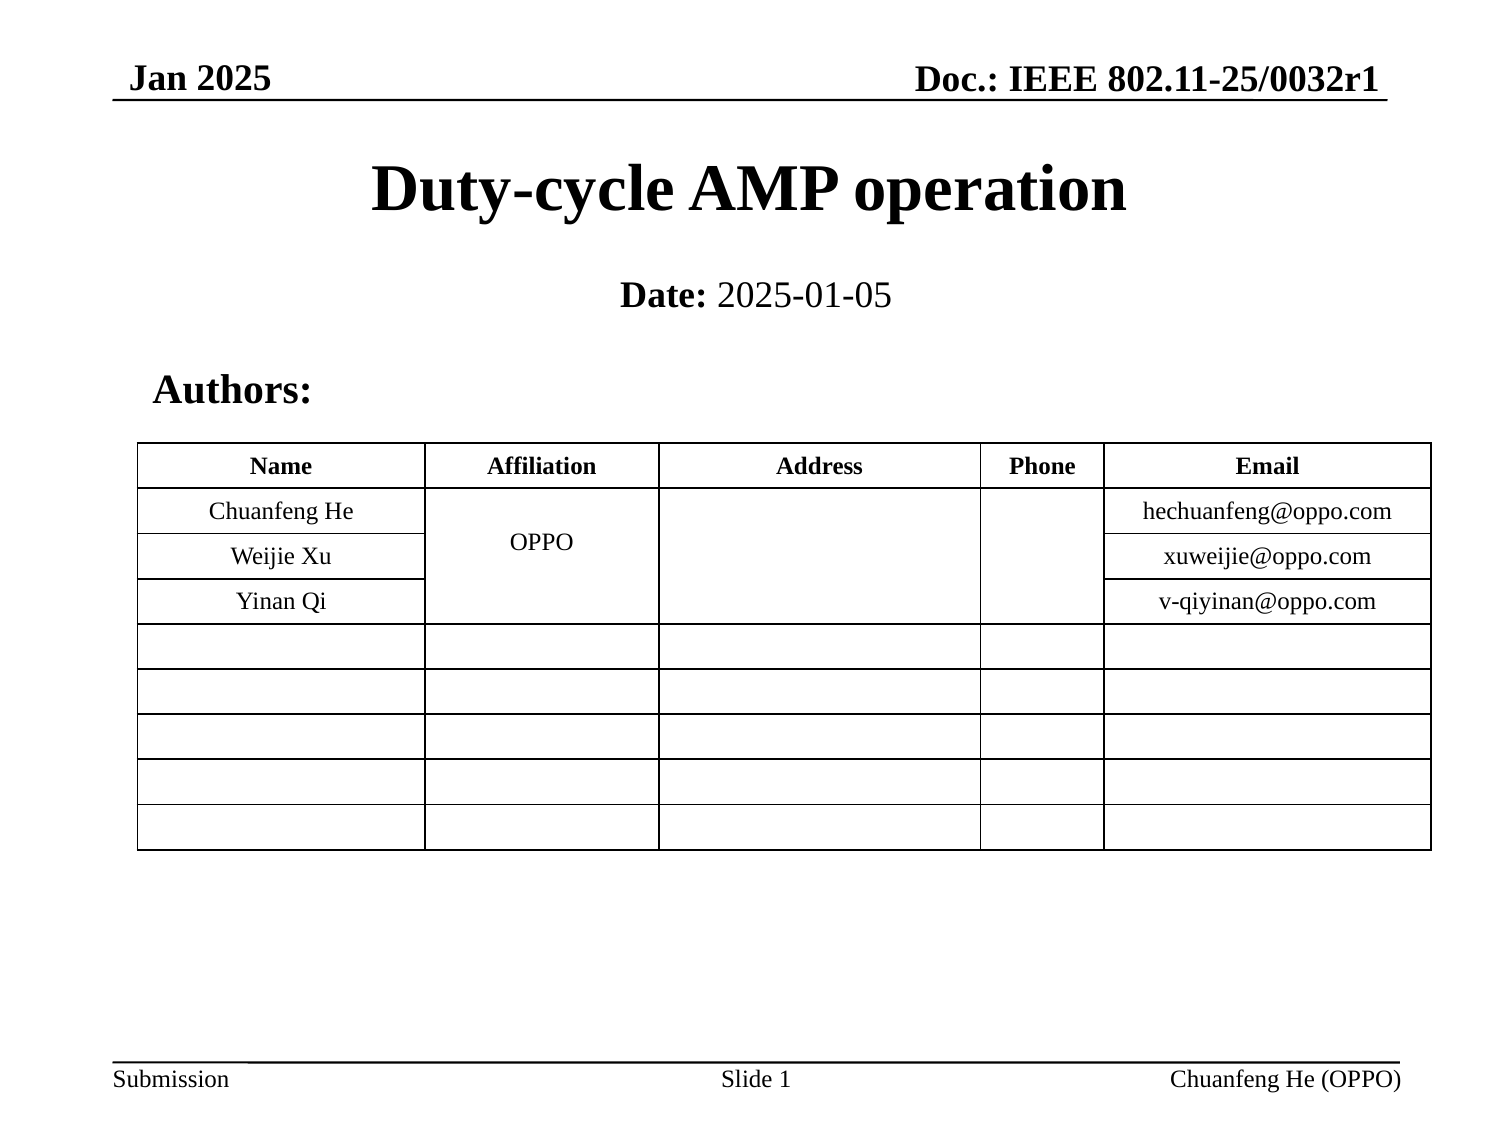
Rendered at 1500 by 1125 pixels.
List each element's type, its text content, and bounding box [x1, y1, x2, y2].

table_cell [981, 489, 1103, 623]
list Date: 2025-01-05 [118, 262, 1394, 1001]
table_cell [660, 489, 980, 623]
table_header Email [1105, 444, 1430, 487]
table_cell Weijie Xu [138, 534, 424, 578]
table_cell hechuanfeng@oppo.com [1105, 489, 1430, 533]
text_box Jan 2025 [114, 45, 493, 100]
table_cell [426, 715, 658, 758]
table_cell [981, 805, 1103, 849]
table_header Affiliation [426, 444, 658, 487]
table_cell [981, 670, 1103, 713]
footer Chuanfeng He (OPPO) [1049, 1061, 1402, 1093]
table_cell [660, 760, 980, 804]
table_cell [138, 625, 424, 668]
table_cell [426, 670, 658, 713]
table_cell [1105, 760, 1430, 804]
title Duty-cycle AMP operation [0, 112, 1500, 256]
table_cell [981, 715, 1103, 758]
table_cell [660, 805, 980, 849]
table_cell [426, 760, 658, 804]
table_cell [1105, 715, 1430, 758]
table_cell [1105, 625, 1430, 668]
table_cell [981, 760, 1103, 804]
text_box Authors: [137, 354, 362, 396]
table_cell [660, 715, 980, 758]
table_cell [138, 760, 424, 804]
slide_number Slide 1 [712, 1061, 800, 1093]
table_cell v-qiyinan@oppo.com [1105, 580, 1430, 623]
table_cell OPPO [426, 489, 658, 623]
table_header Phone [981, 444, 1103, 487]
table_header Name [138, 444, 424, 487]
table_cell [660, 670, 980, 713]
table_cell [1105, 670, 1430, 713]
table_cell [660, 625, 980, 668]
text_box Doc.: IEEE 802.11-25/0032r1 [899, 46, 1413, 107]
table_cell Chuanfeng He [138, 489, 424, 533]
table_cell xuweijie@oppo.com [1105, 534, 1430, 578]
table_header Address [660, 444, 980, 487]
table_cell [138, 670, 424, 713]
table_cell [1105, 805, 1430, 849]
table_cell Yinan Qi [138, 580, 424, 623]
table_cell [138, 715, 424, 758]
table_cell [138, 805, 424, 849]
table_cell [981, 625, 1103, 668]
table_cell [426, 805, 658, 849]
table_cell [426, 625, 658, 668]
